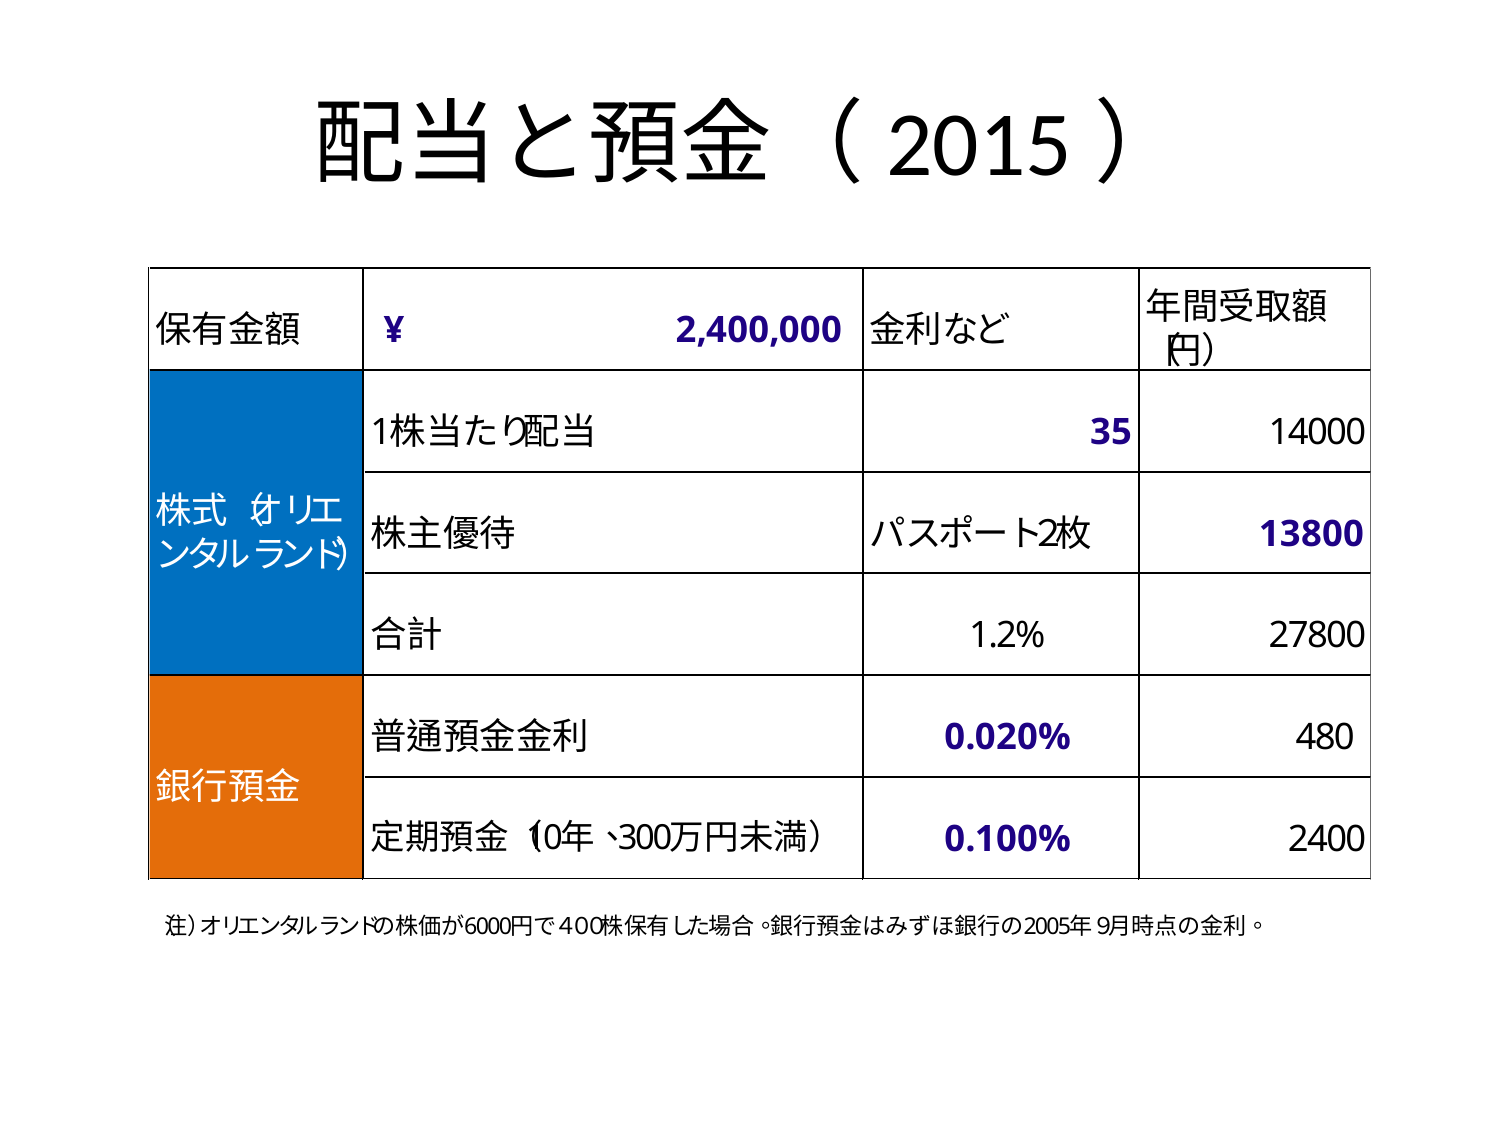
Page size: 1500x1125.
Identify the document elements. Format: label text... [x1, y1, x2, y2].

picture [147, 266, 1373, 965]
title 配当と預金（2015） [74, 44, 1426, 233]
